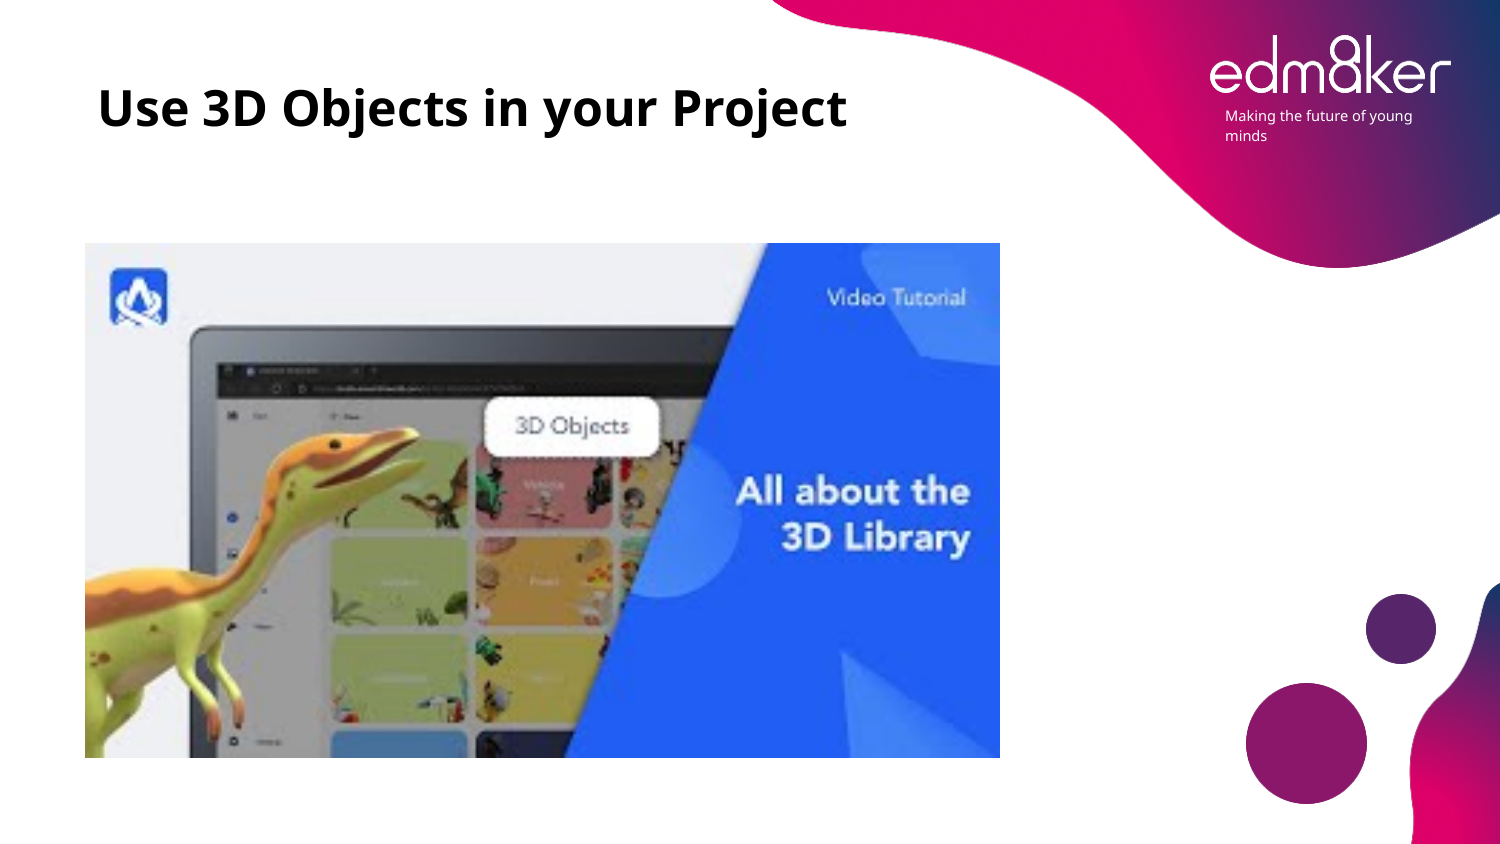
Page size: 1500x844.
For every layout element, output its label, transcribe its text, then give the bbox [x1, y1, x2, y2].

title Use 3D Objects in your Project [82, 61, 953, 190]
picture [85, 0, 1500, 758]
picture [1366, 560, 1500, 844]
picture [1246, 683, 1367, 804]
